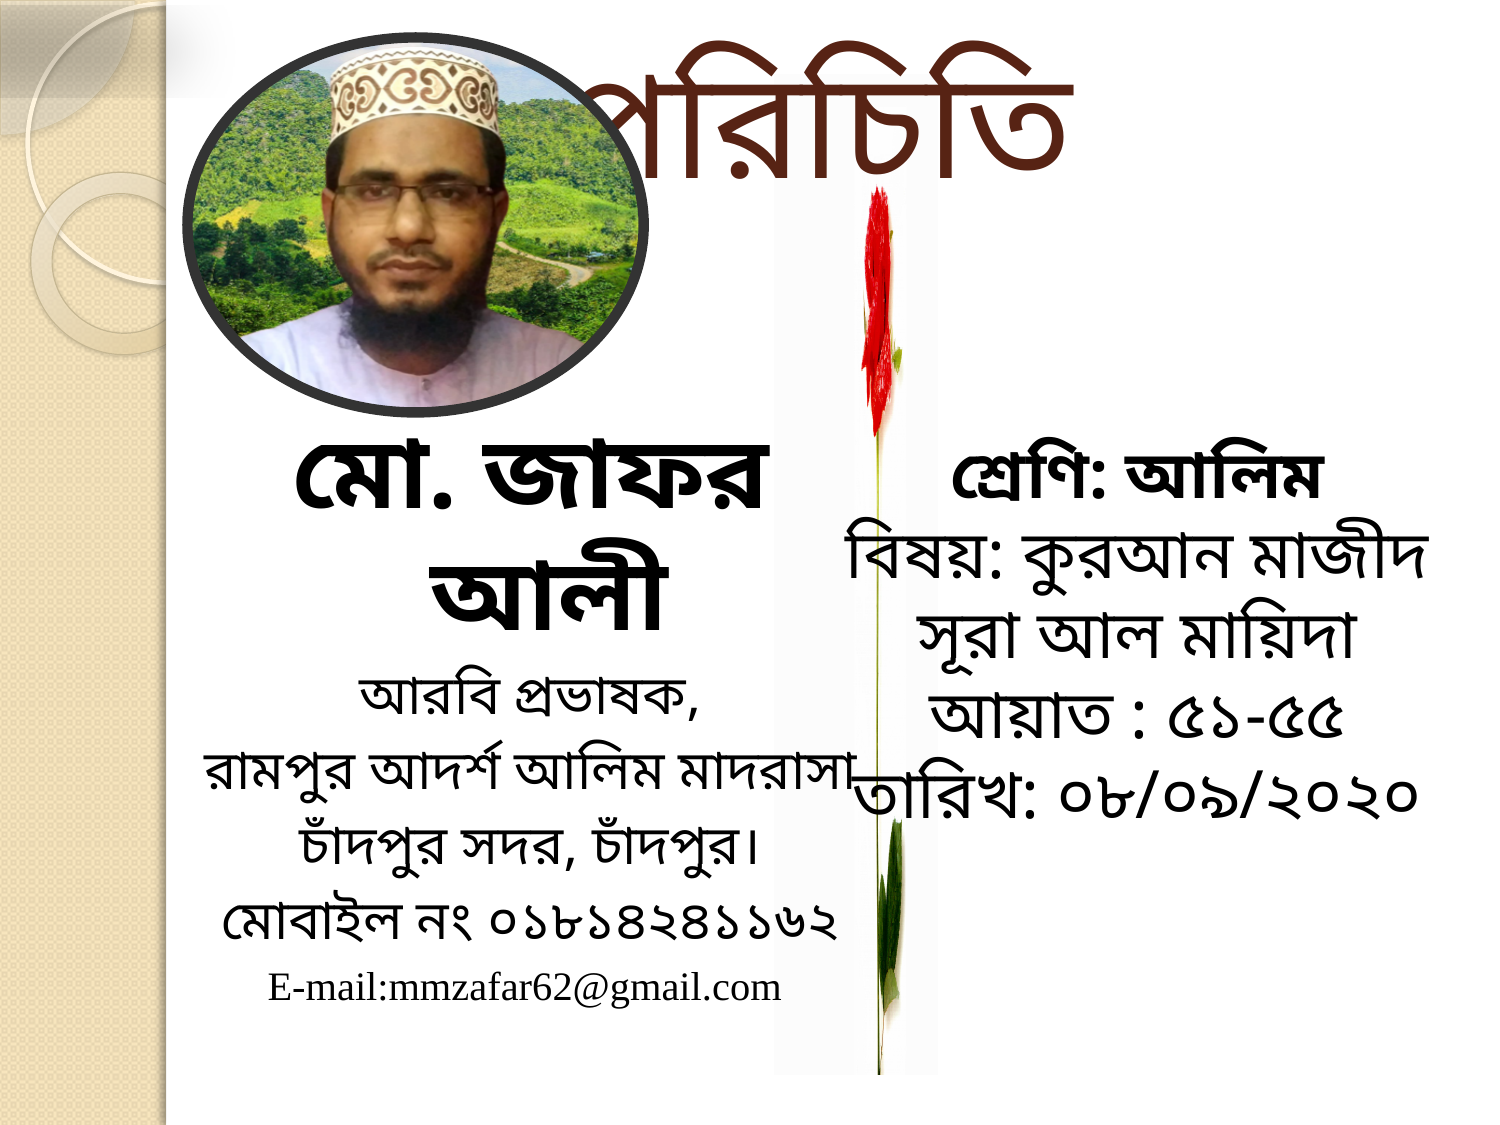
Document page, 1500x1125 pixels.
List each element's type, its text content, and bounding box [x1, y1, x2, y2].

picture [774, 74, 938, 1076]
picture [187, 37, 644, 413]
list মো. জাফর আলী আরবি প্রভাষক, রামপুর আদর্শ আলিম মাদরাসা চাঁদপুর সদর, চাঁদপুর। মোবাইল নং ০১৮১৪২৪১১৬২ E-mail:mmzafar62@gmail.com [174, 399, 875, 1088]
title পরিচিতি [412, 24, 1225, 213]
text_box শ্রেণি: আলিম বিষয়: কুরআন মাজীদ সূরা আল মায়িদা আয়াত : ৫১-৫৫ তারিখ: ০৮/০৯/২০২০ [945, 424, 1500, 840]
